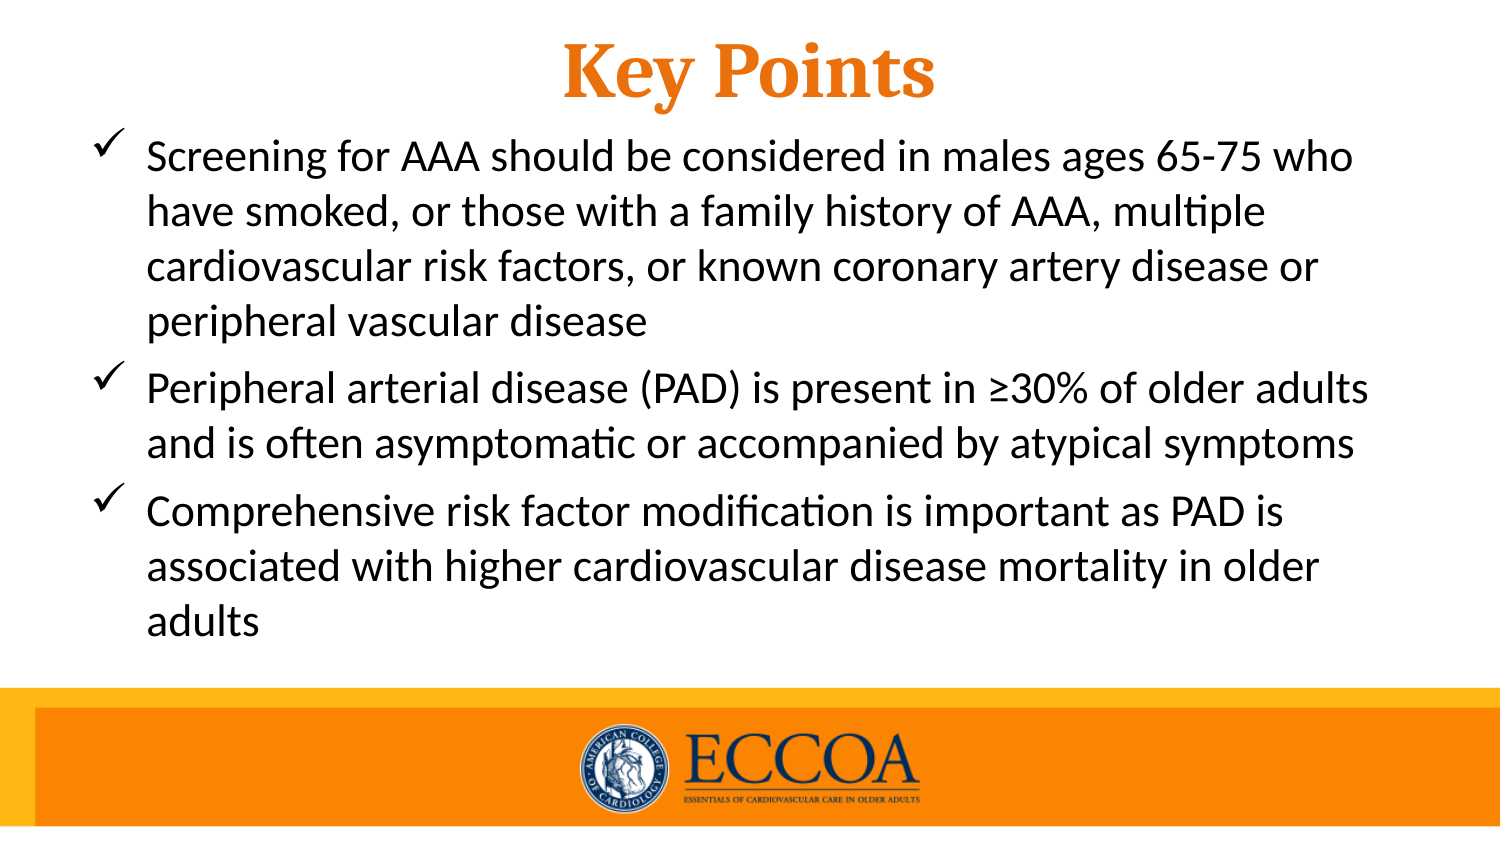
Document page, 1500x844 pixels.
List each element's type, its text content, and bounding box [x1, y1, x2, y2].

list Screening for AAA should be considered in males ages 65-75 who have smoked, or those with a family history of AAA, multiple cardiovascular risk factors, or known coronary artery disease or peripheral vascular disease Peripheral arterial disease (PAD) is present in ≥30% of older adults and is often asymptomatic or accompanied by atypical symptoms Comprehensive risk factor modification is important as PAD is associated with higher cardiovascular disease mortality in older adults [75, 117, 1425, 675]
picture [0, 0, 1500, 844]
title Key Points [75, 0, 1425, 117]
